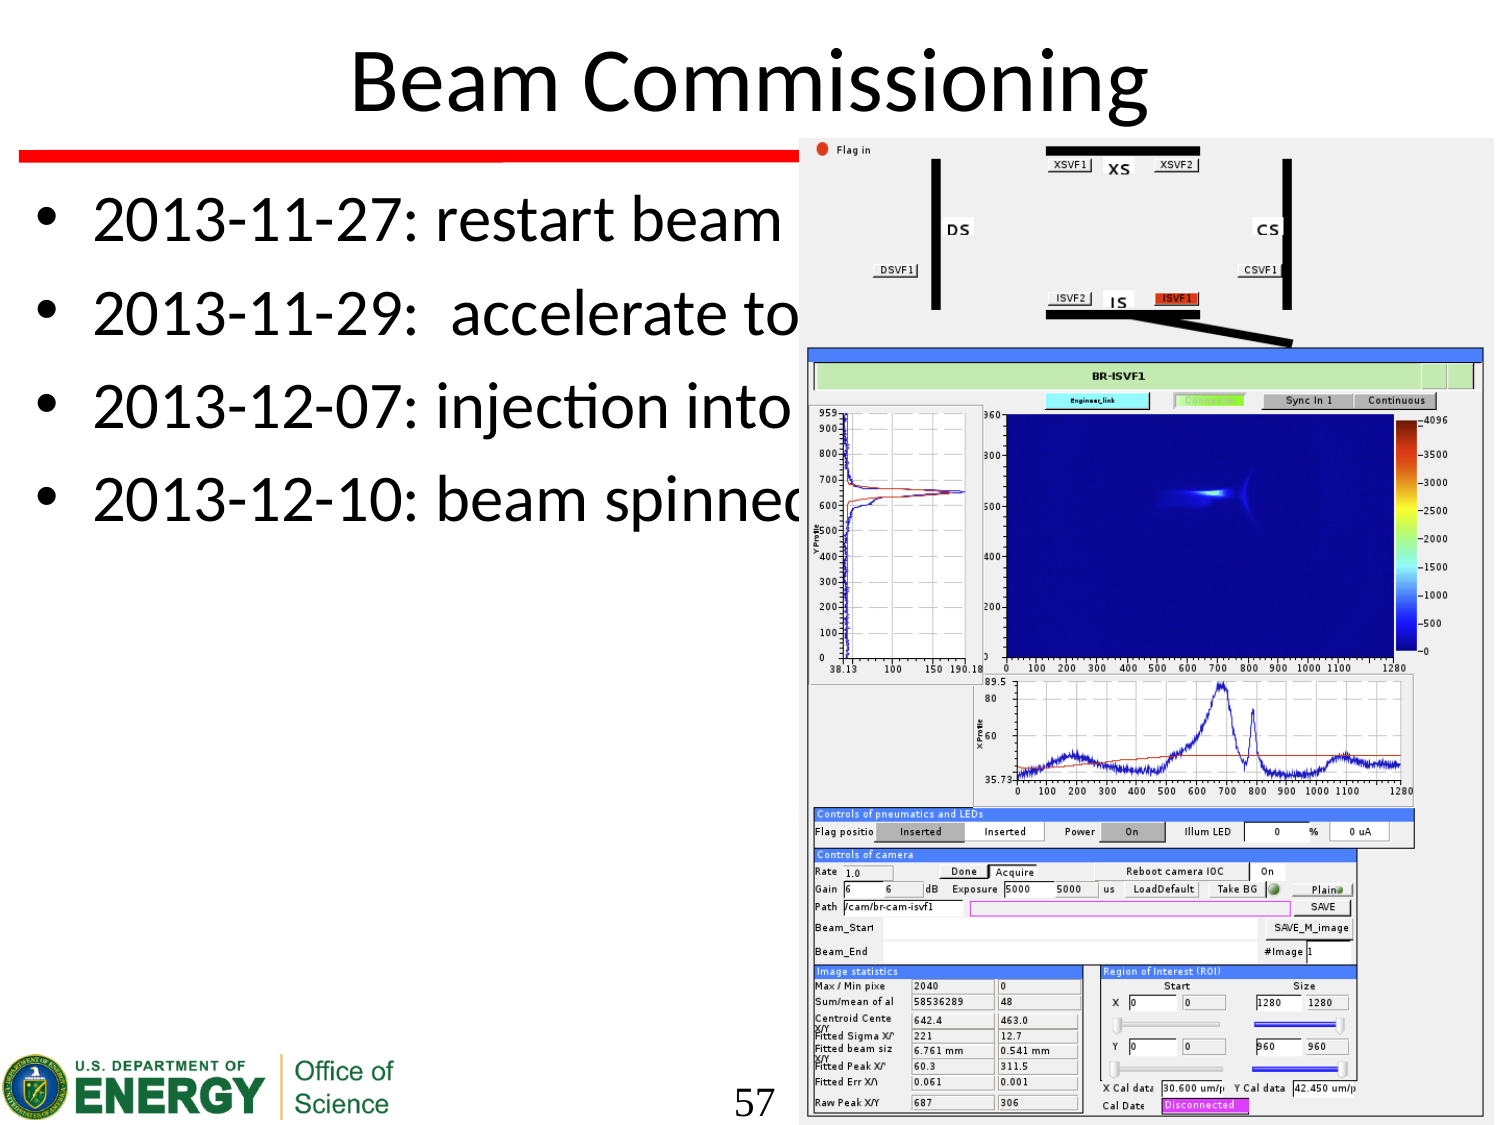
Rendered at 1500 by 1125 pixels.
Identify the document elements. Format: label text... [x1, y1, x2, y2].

title Beam Commissioning [0, 0, 1500, 149]
picture [798, 138, 1495, 1125]
picture [2, 1054, 394, 1120]
list 2013-11-27: restart beam commissioning 2013-11-29: accelerate to 200 MeV in single 2013-12-07: injection into booster 2013-12-10: beam spinned the Booster Ring [20, 167, 793, 1010]
